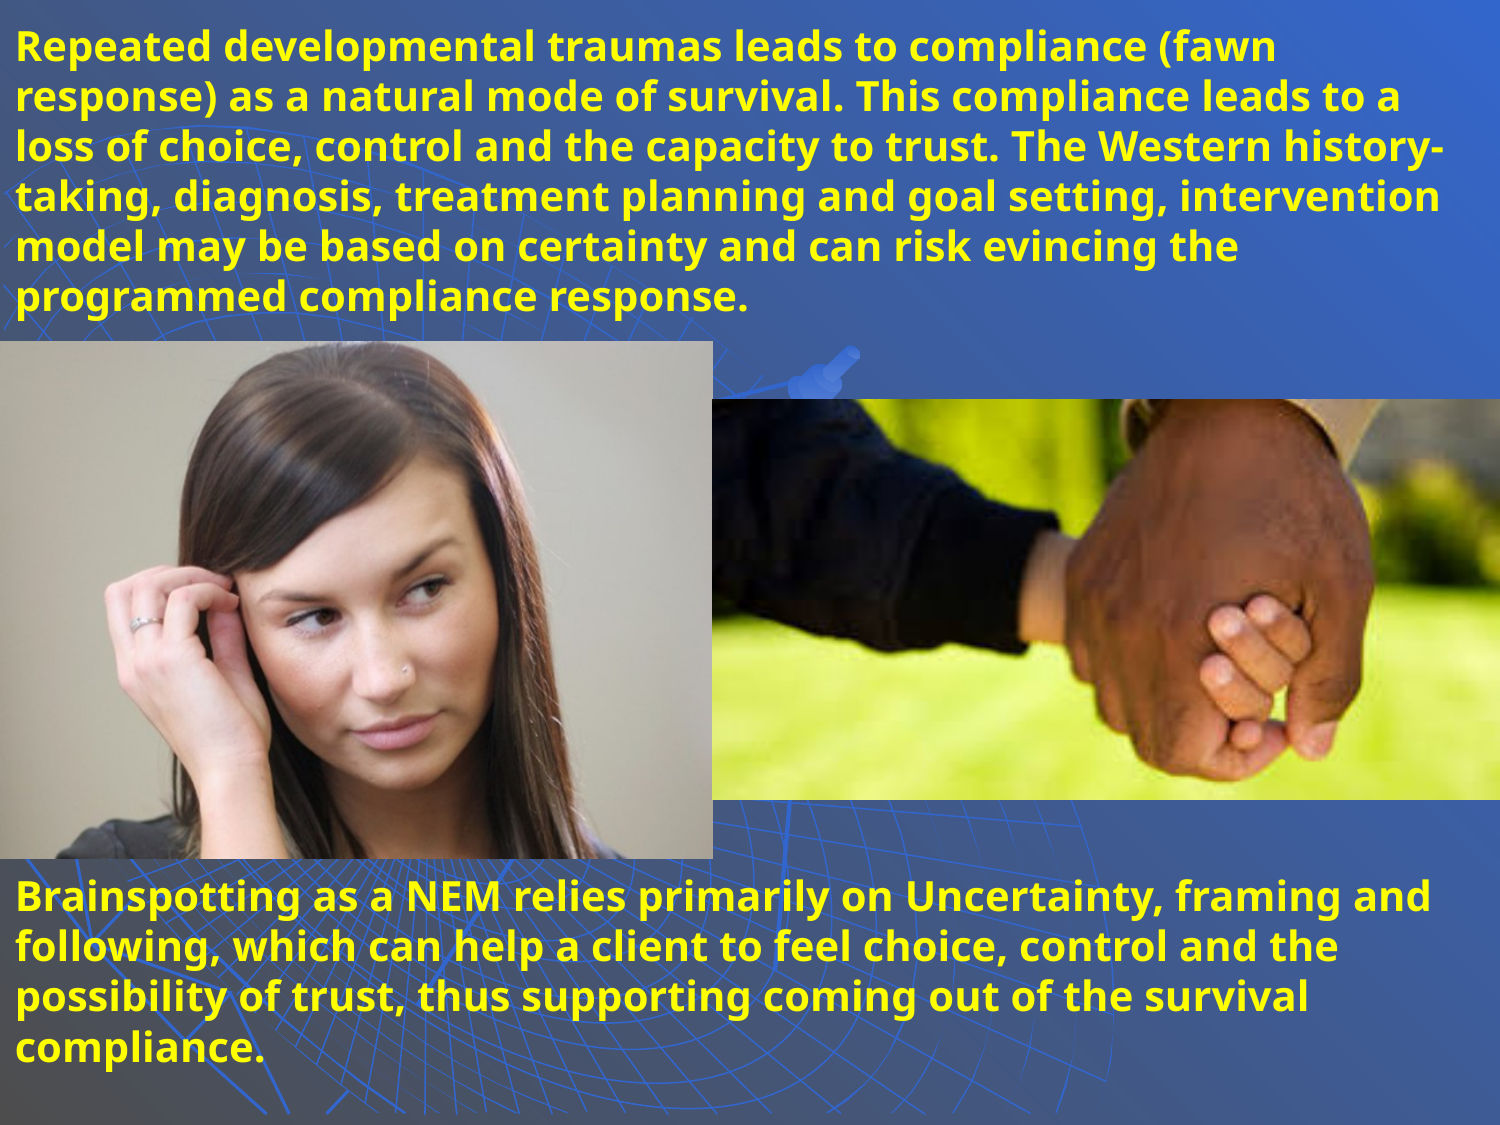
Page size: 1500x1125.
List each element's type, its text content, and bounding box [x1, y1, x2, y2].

picture [0, 341, 1500, 859]
text_box Repeated developmental traumas leads to compliance (fawn response) as a natural mode of survival. This compliance leads to a loss of choice, control and the capacity to trust. The Western history-taking, diagnosis, treatment planning and goal setting, intervention model may be based on certainty and can risk evincing the programmed compliance response. Brainspotting as a NEM relies primarily on Uncertainty, framing and following, which can help a client to feel choice, control and the possibility of trust, thus supporting coming out of the survival compliance. [0, 12, 1500, 399]
text_box Repeated developmental traumas leads to compliance (fawn response) as a natural mode of survival. This compliance leads to a loss of choice, control and the capacity to trust. The Western history-taking, diagnosis, treatment planning and goal setting, intervention model may be based on certainty and can risk evincing the programmed compliance response. Brainspotting as a NEM relies primarily on Uncertainty, framing and following, which can help a client to feel choice, control and the possibility of trust, thus supporting coming out of the survival compliance. [0, 809, 1500, 1078]
